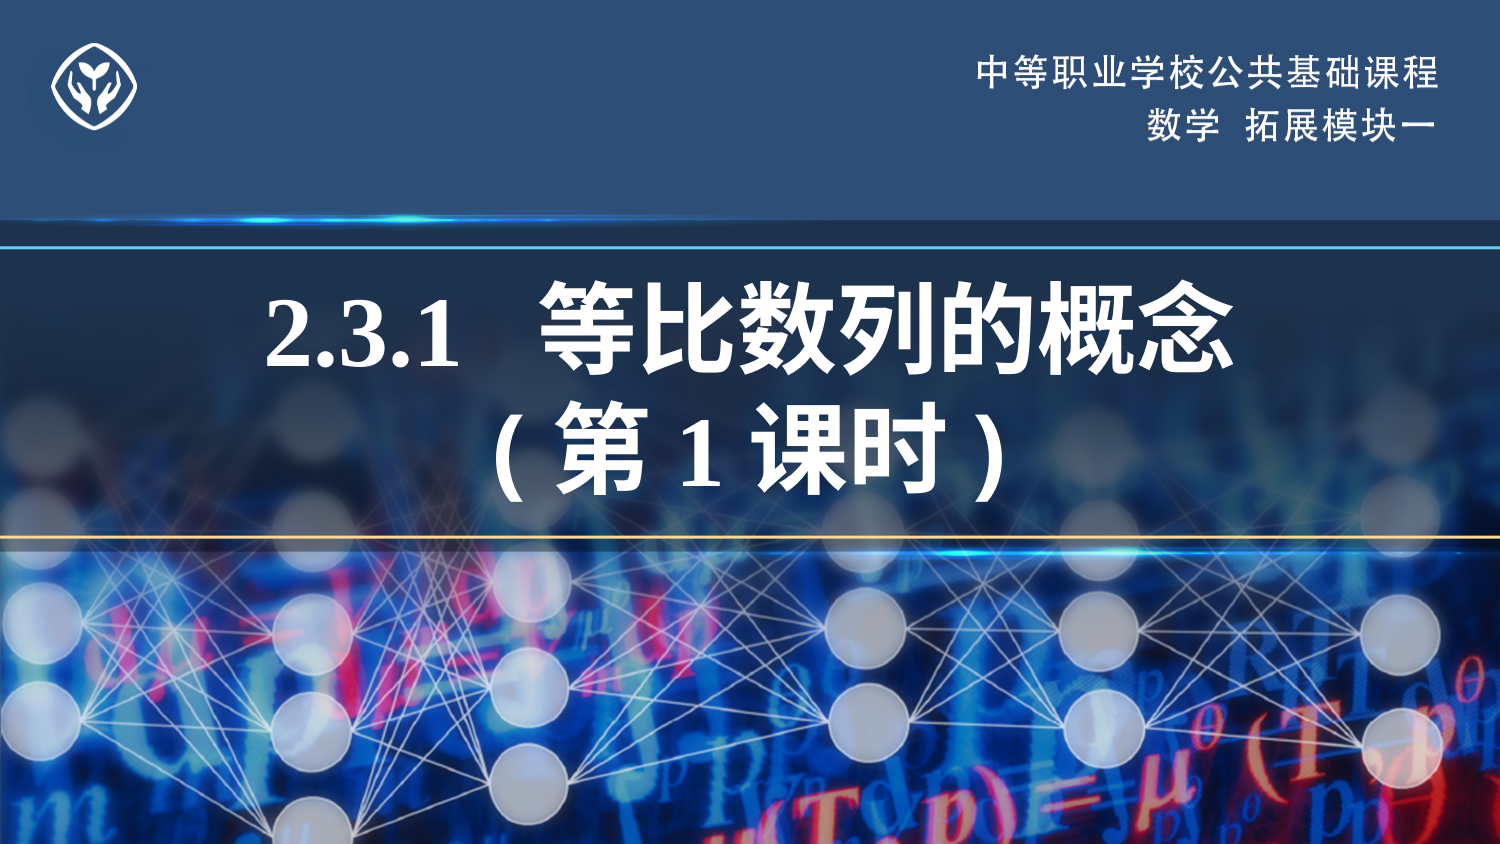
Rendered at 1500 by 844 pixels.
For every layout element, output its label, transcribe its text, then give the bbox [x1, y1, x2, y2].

text_box [1146, 47, 1500, 108]
title 2.3.1 等比数列的概念 (第1课时) [0, 309, 1500, 464]
picture [0, 464, 1500, 844]
picture [0, 0, 1500, 309]
